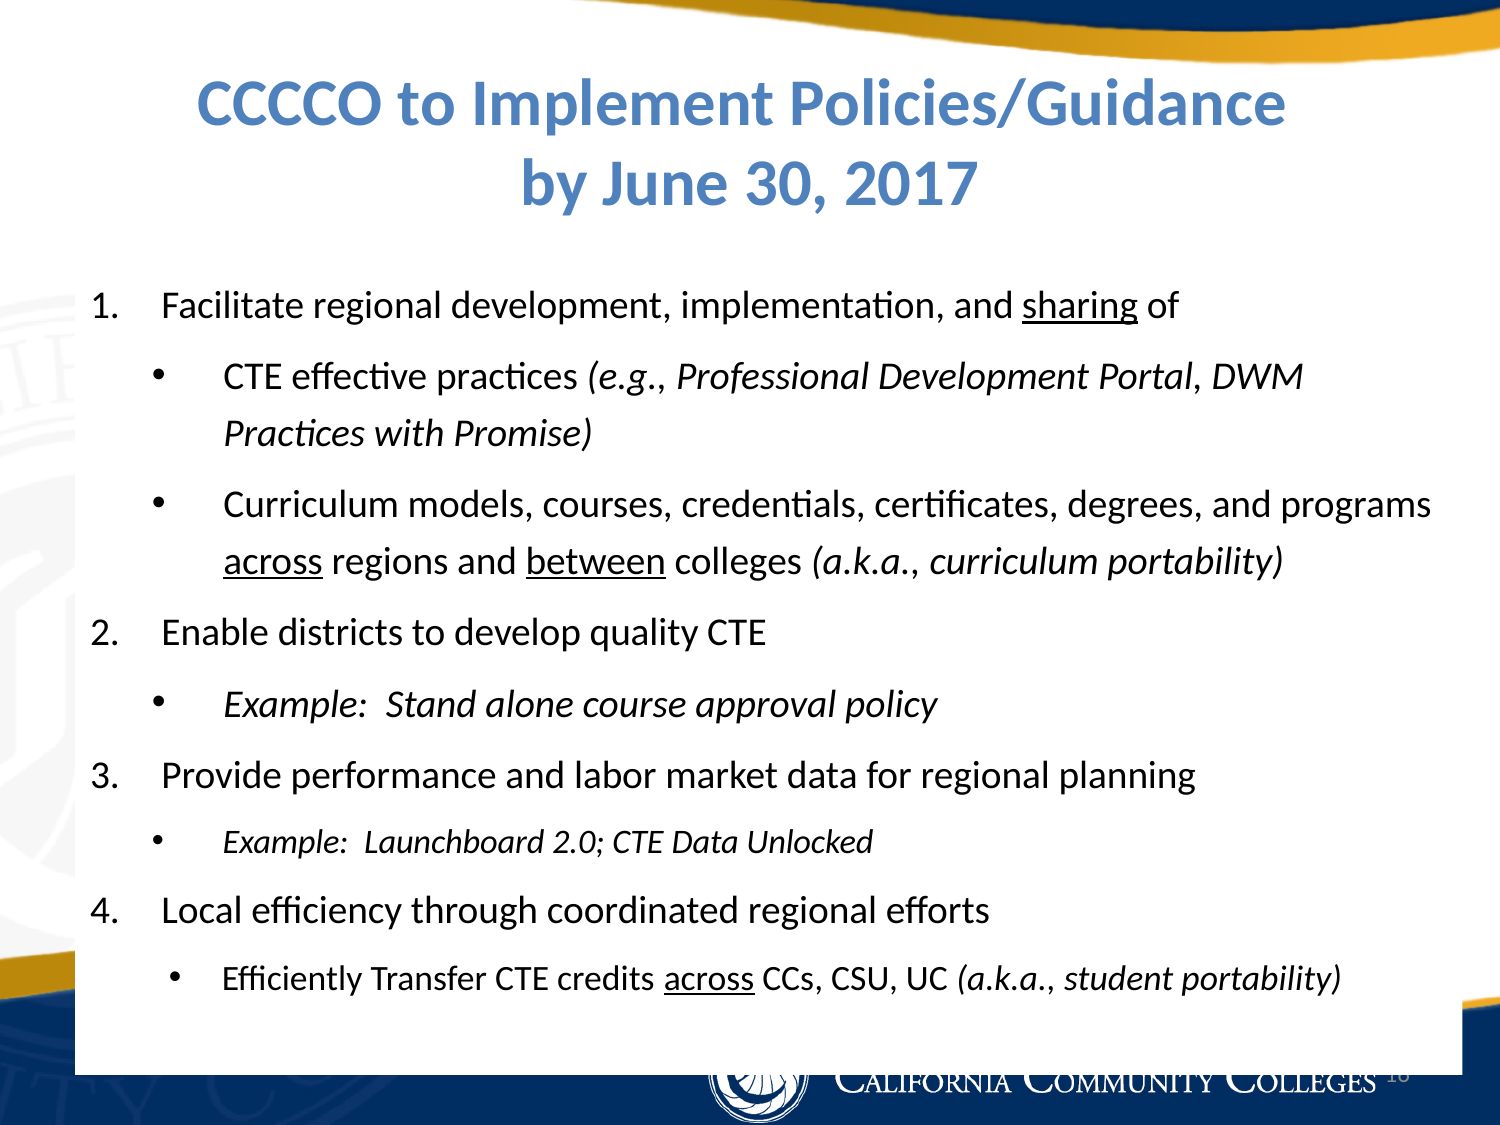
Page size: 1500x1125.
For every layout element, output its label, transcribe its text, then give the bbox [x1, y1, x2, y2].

slide_number 16 [1074, 1042, 1425, 1103]
picture [0, 0, 1500, 1125]
list Facilitate regional development, implementation, and sharing of CTE effective practices (e.g., Professional Development Portal, DWM Practices with Promise) Curriculum models, courses, credentials, certificates, degrees, and programs across regions and between colleges (a.k.a., curriculum portability) Enable districts to develop quality CTE Example: Stand alone course approval policy Provide performance and labor market data for regional planning Example: Launchboard 2.0; CTE Data Unlocked Local efficiency through coordinated regional efforts Efficiently Transfer CTE credits across CCs, CSU, UC (a.k.a., student portability) [75, 262, 1463, 1075]
title CCCCO to Implement Policies/Guidance by June 30, 2017 [75, 45, 1425, 233]
